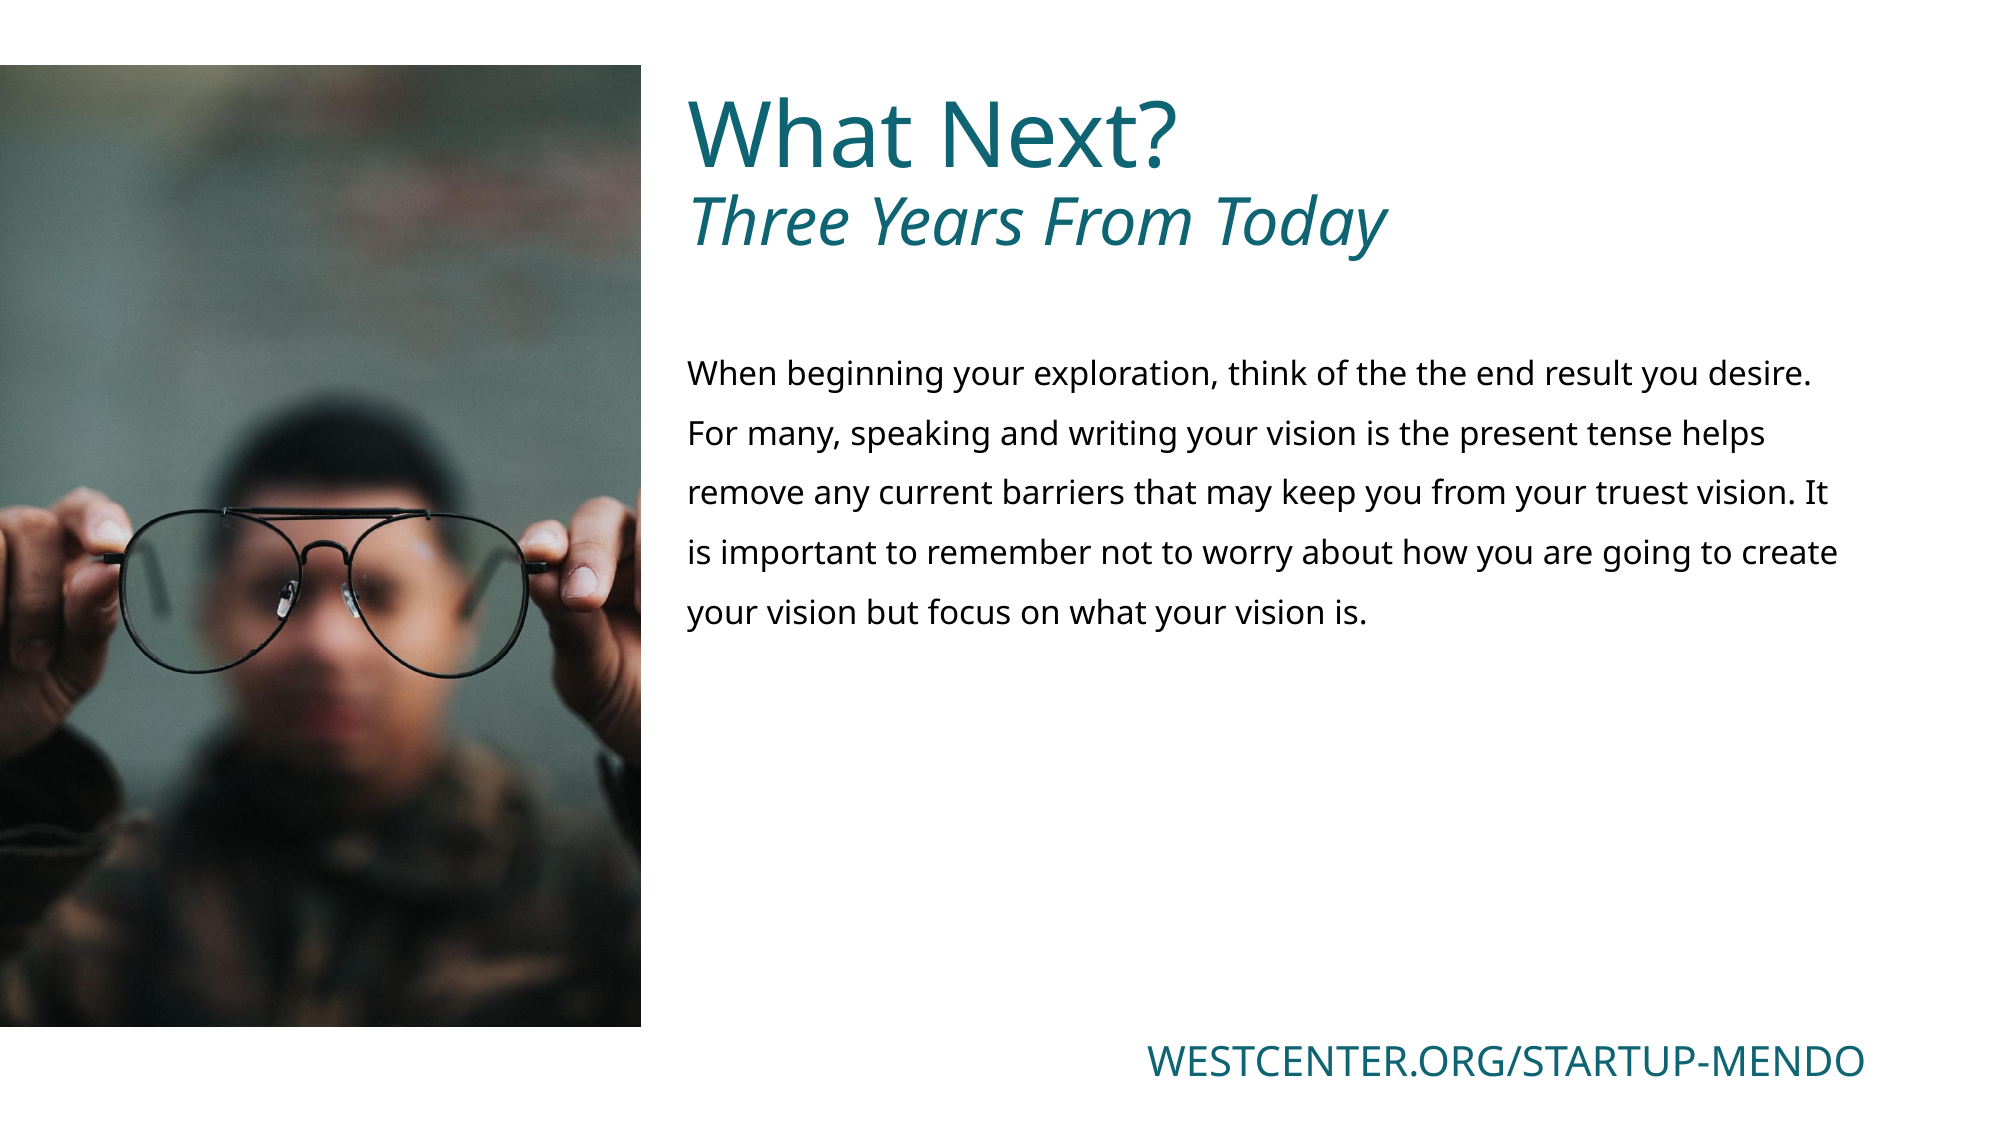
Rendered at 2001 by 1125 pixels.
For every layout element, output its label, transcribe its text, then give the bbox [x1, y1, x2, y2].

picture [0, 65, 642, 1028]
title What Next? Three Years From Today [672, 65, 1863, 283]
text_box WESTCENTER.ORG/STARTUP-MENDO [1120, 1027, 1882, 1093]
list When beginning your exploration, think of the the end result you desire. For many, speaking and writing your vision is the present tense helps remove any current barriers that may keep you from your truest vision. It is important to remember not to worry about how you are going to create your vision but focus on what your vision is. [672, 324, 1863, 962]
